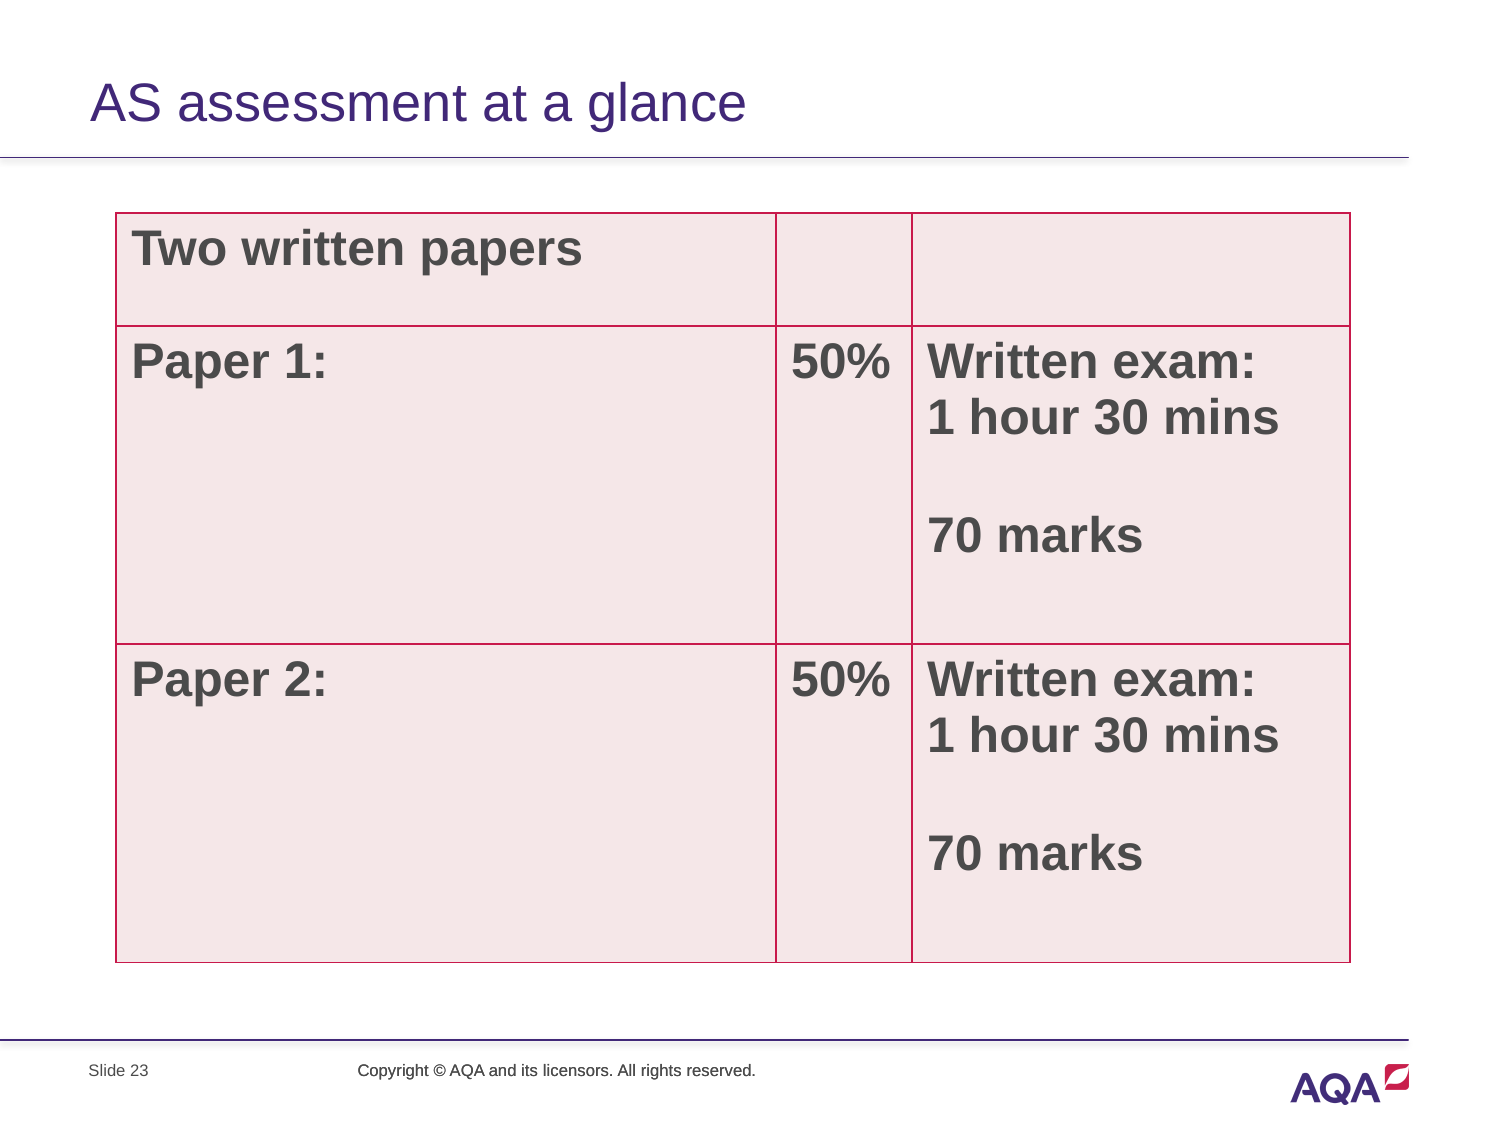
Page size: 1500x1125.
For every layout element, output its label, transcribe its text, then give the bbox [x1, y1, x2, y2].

text_box Copyright © AQA and its licensors. All rights reserved. [342, 1052, 782, 1092]
table_cell Paper 2: [117, 645, 775, 962]
text_box Slide 23 [73, 1052, 307, 1110]
table_header [777, 214, 911, 325]
table_header Two written papers [117, 214, 775, 325]
table_header [913, 214, 1349, 325]
table_cell Written exam: 1 hour 30 mins 70 marks [913, 327, 1349, 643]
table_cell 50% [777, 327, 911, 643]
picture [1290, 1064, 1409, 1105]
title AS assessment at a glance [75, 66, 1500, 139]
table_cell Paper 1: [117, 327, 775, 643]
table_cell Written exam: 1 hour 30 mins 70 marks [913, 645, 1349, 962]
table_cell 50% [777, 645, 911, 962]
